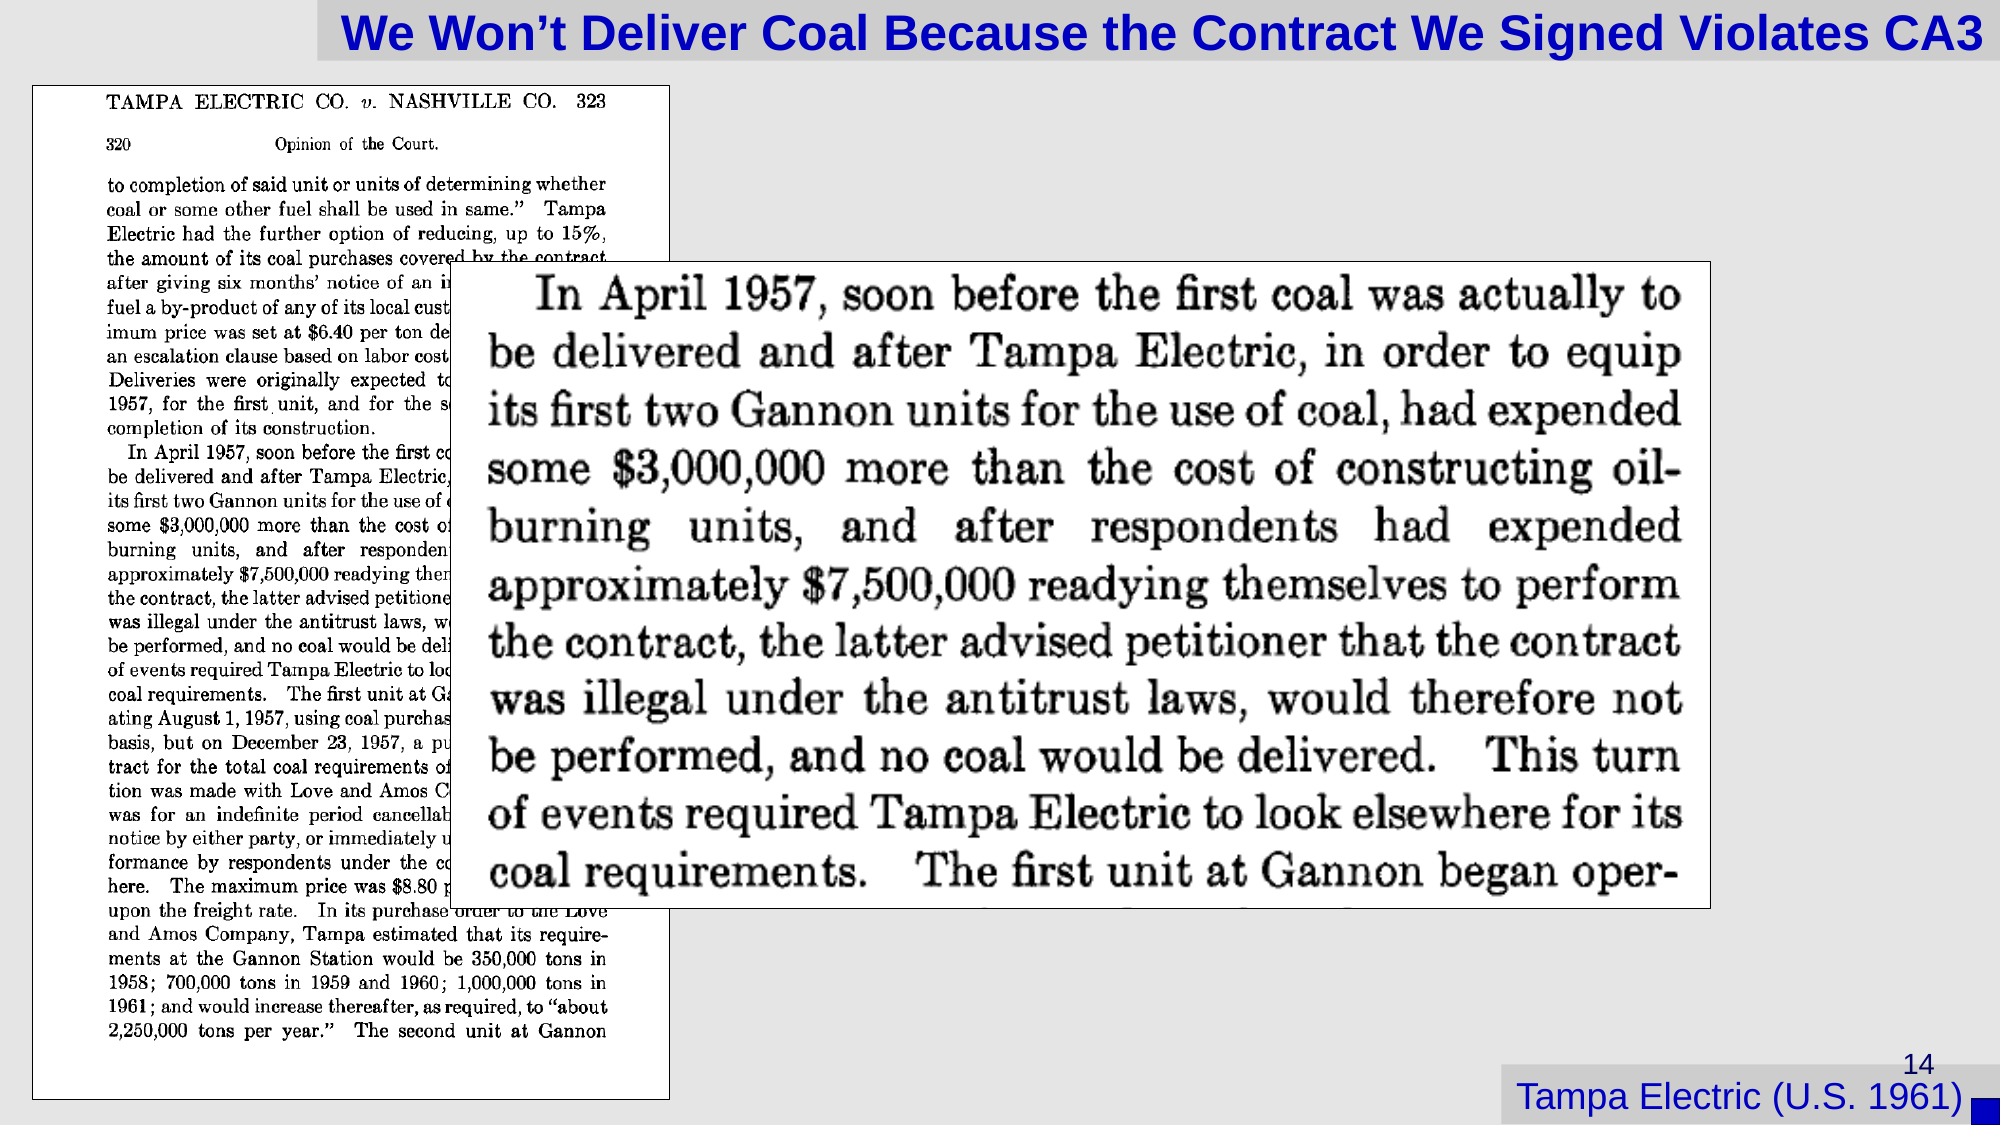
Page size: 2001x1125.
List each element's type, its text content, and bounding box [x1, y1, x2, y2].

text_box [1971, 1099, 2000, 1125]
title We Won’t Deliver Coal Because the Contract We Signed Violates CA3 [317, 0, 2000, 61]
slide_number 14 [1533, 1024, 1951, 1064]
picture [32, 85, 1710, 1100]
text_box Tampa Electric (U.S. 1961) [1501, 1064, 2000, 1125]
